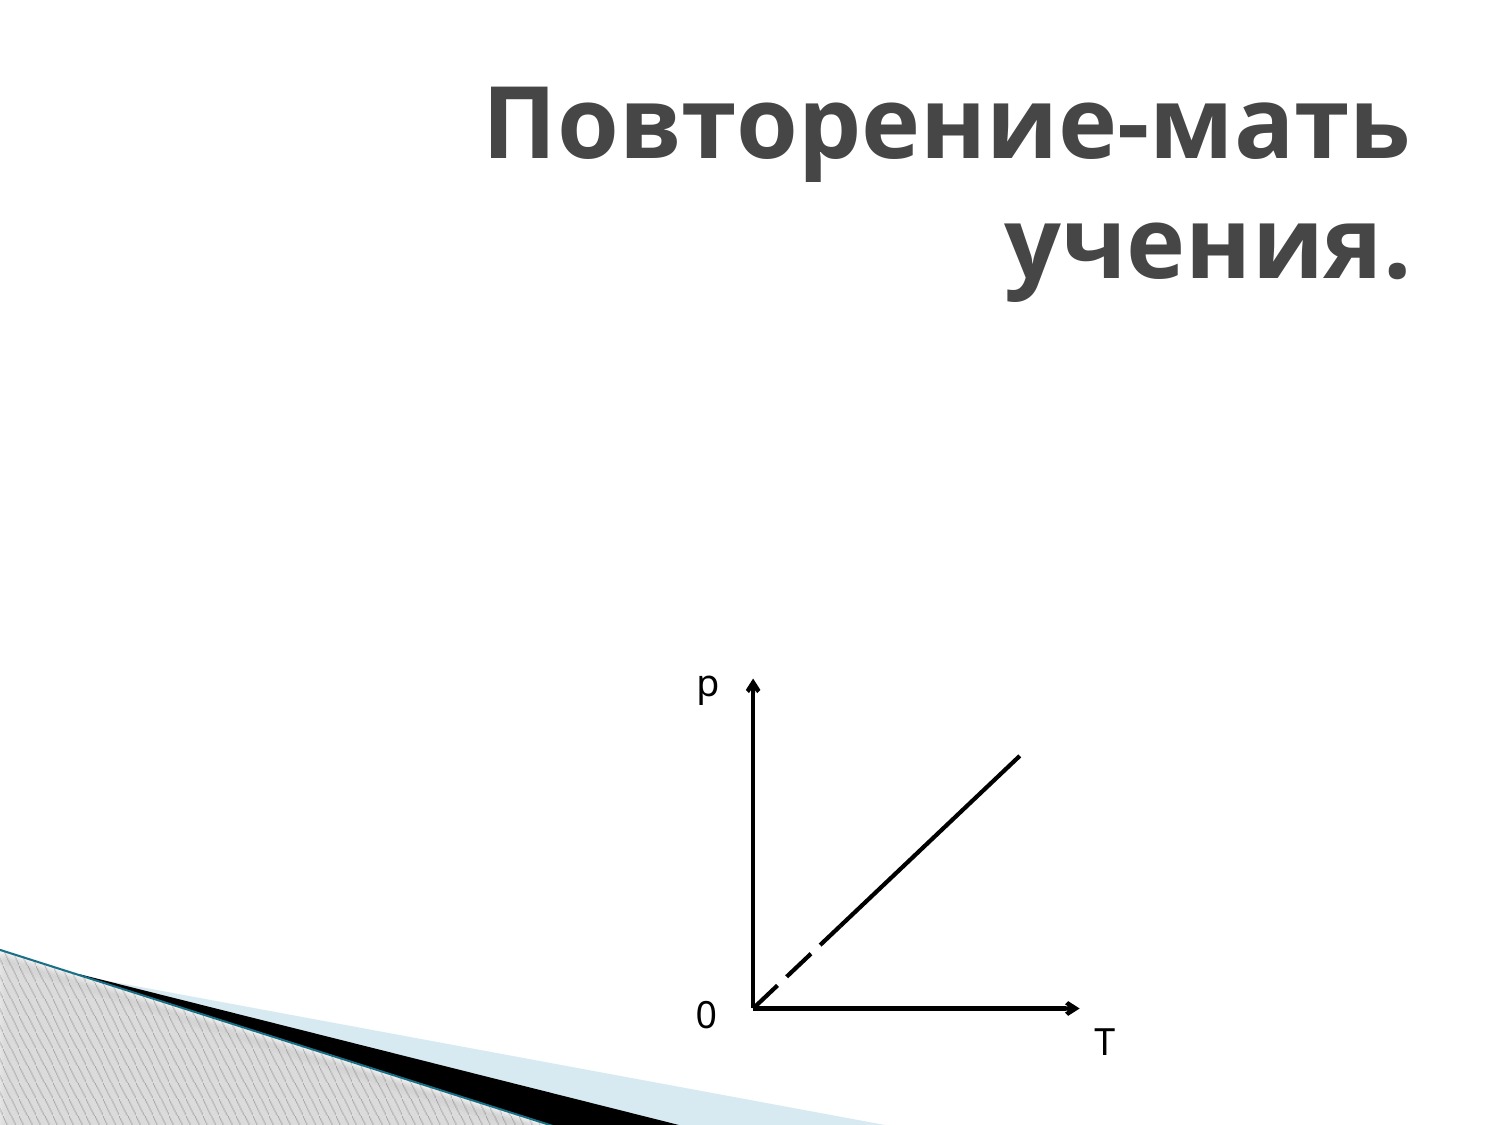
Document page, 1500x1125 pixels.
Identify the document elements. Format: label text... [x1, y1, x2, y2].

text_box Повторение-мать учения. [242, 42, 1427, 315]
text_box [680, 651, 1130, 1064]
